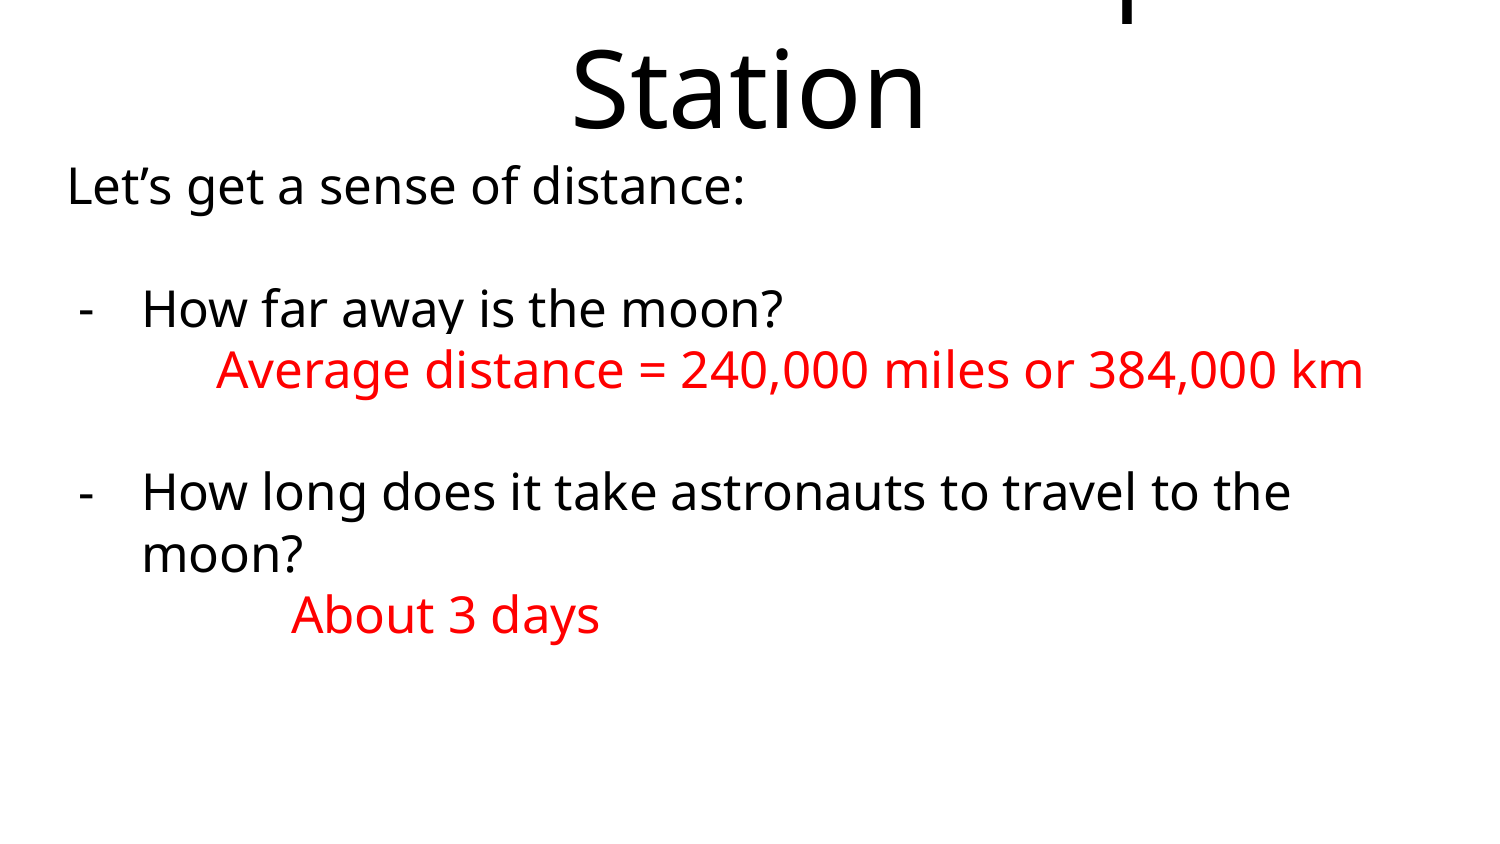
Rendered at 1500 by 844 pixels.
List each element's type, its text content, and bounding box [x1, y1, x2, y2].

subtitle Let’s get a sense of distance: How far away is the moon? Average distance = 240,000 miles or 384,000 km How long does it take astronauts to travel to the moon? About 3 days [51, 138, 1449, 595]
title The International Space Station [51, 49, 1449, 138]
